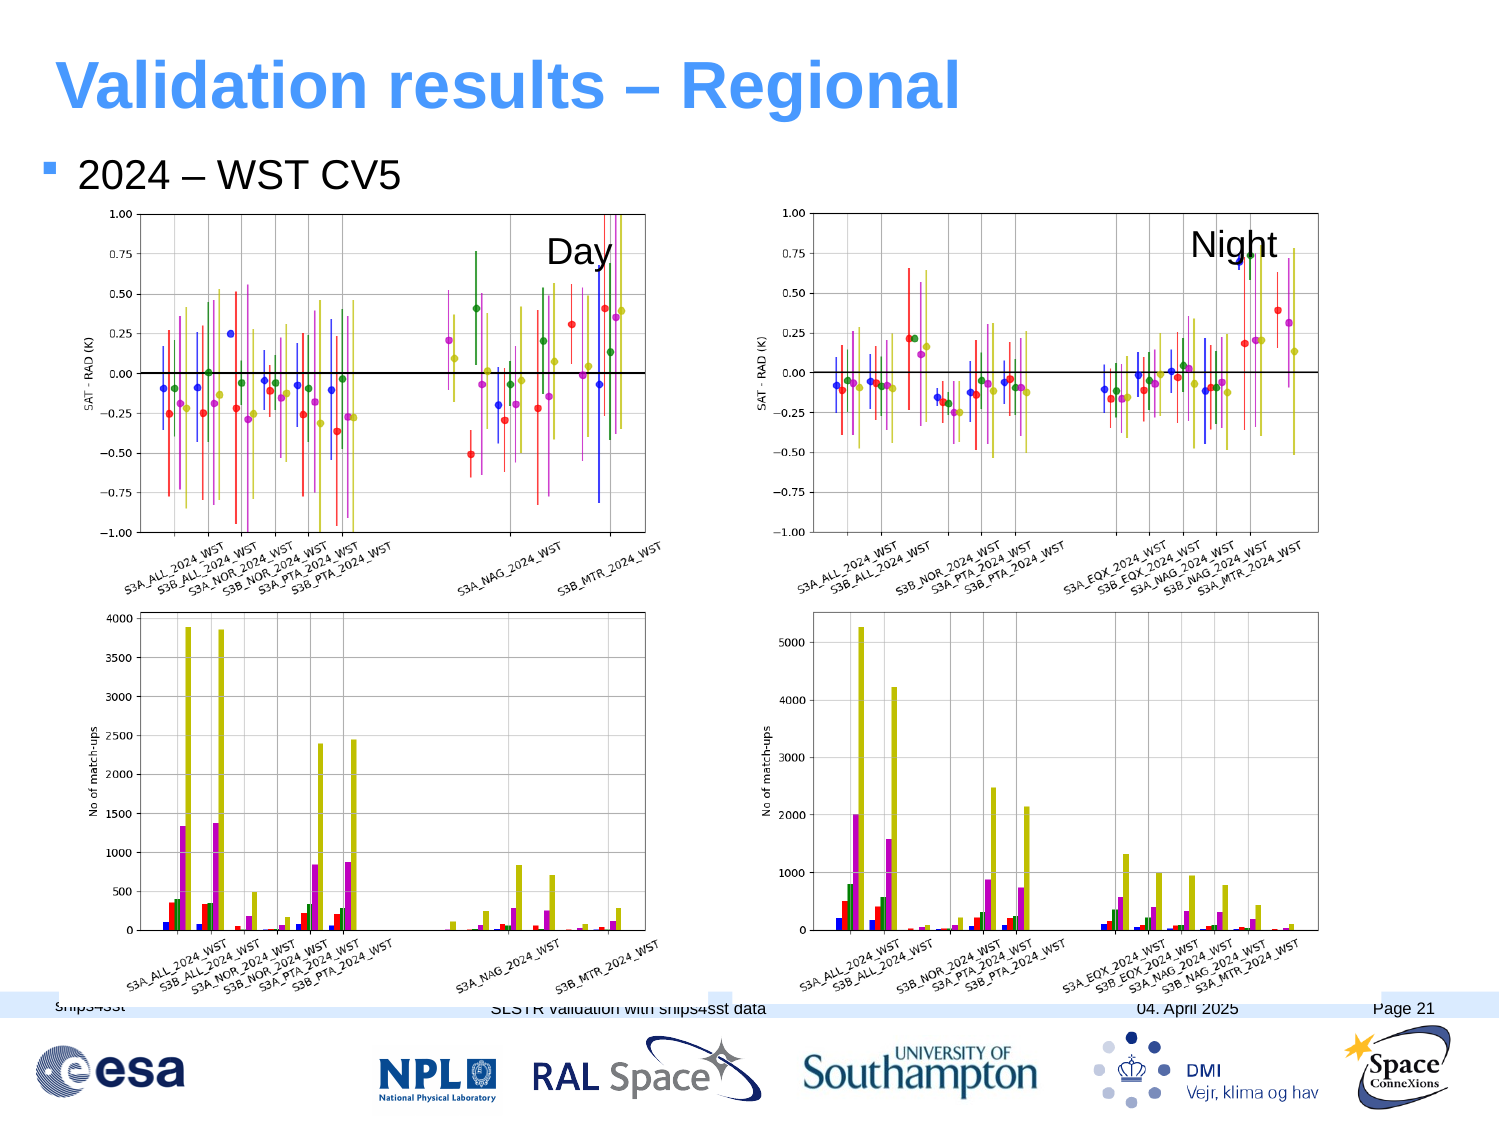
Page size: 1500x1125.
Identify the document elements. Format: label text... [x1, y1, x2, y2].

picture [731, 188, 1382, 1004]
text_box 2024 – WST CV5 [25, 145, 1444, 985]
text_box Validation results – Regional [40, 30, 1459, 130]
picture [1086, 1018, 1324, 1115]
picture [1336, 1018, 1471, 1124]
picture [58, 188, 709, 1007]
picture [781, 1035, 1061, 1105]
picture [530, 1032, 765, 1105]
picture [36, 1045, 185, 1098]
picture [372, 1045, 503, 1116]
